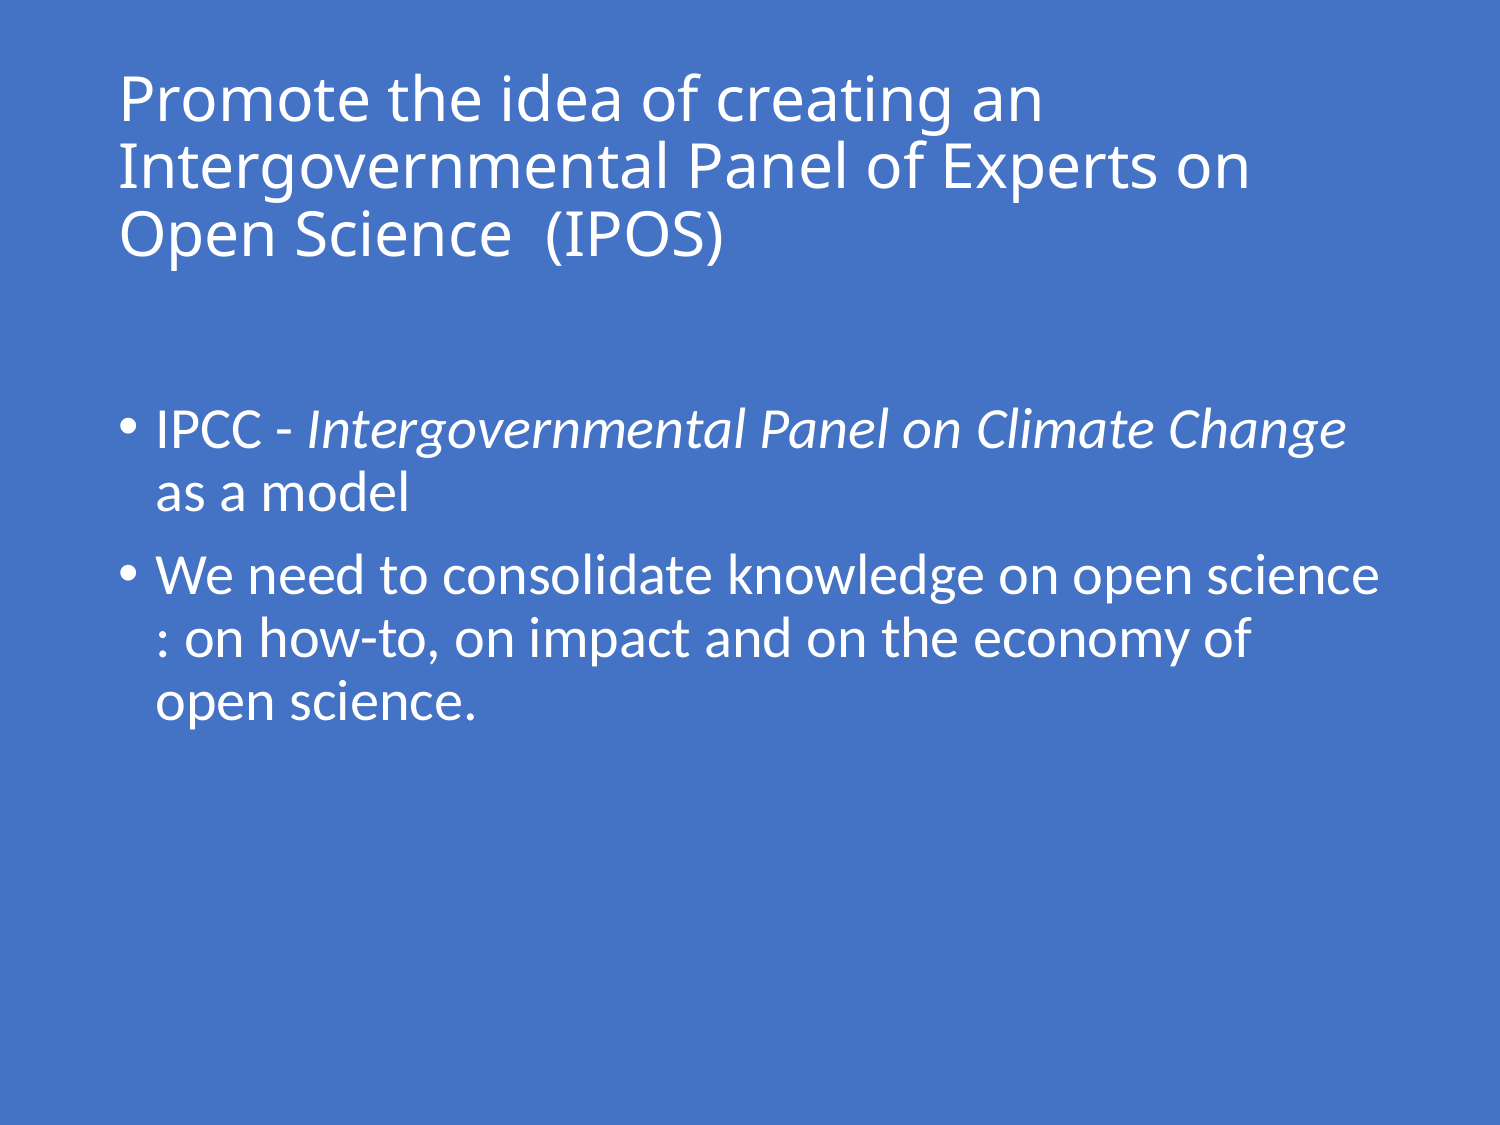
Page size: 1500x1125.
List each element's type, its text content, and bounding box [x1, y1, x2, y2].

title Promote the idea of creating an Intergovernmental Panel of Experts on Open Science (IPOS) [103, 59, 1397, 278]
list IPCC - Intergovernmental Panel on Climate Change as a model We need to consolidate knowledge on open science : on how-to, on impact and on the economy of open science. [103, 299, 1397, 1014]
